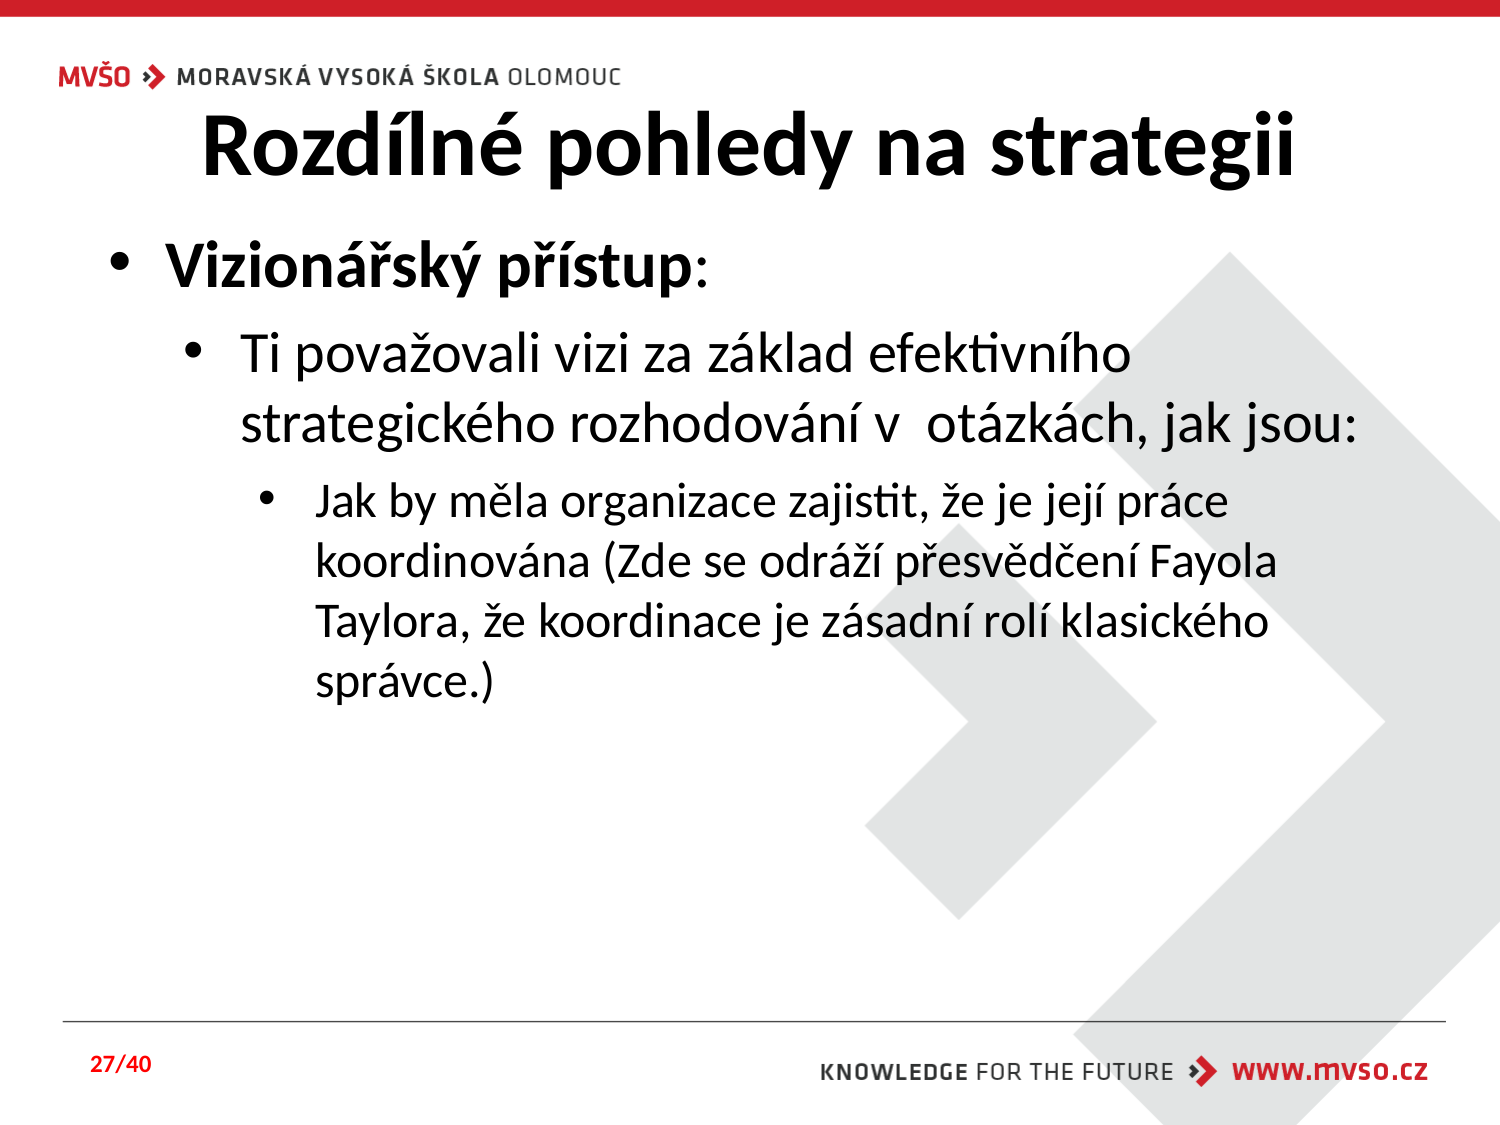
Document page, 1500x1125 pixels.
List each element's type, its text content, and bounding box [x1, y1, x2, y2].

text_box 27/40 [74, 1040, 213, 1085]
list Vizionářský přístup: Ti považovali vizi za základ efektivního strategického rozhodování v otázkách, jak jsou: Jak by měla organizace zajistit, že je její práce koordinována (Zde se odráží přesvědčení Fayola Taylora, že koordinace je zásadní rolí klasického správce.) [75, 213, 1425, 956]
picture [0, 0, 1500, 1125]
title Rozdílné pohledy na strategii [75, 45, 1425, 213]
